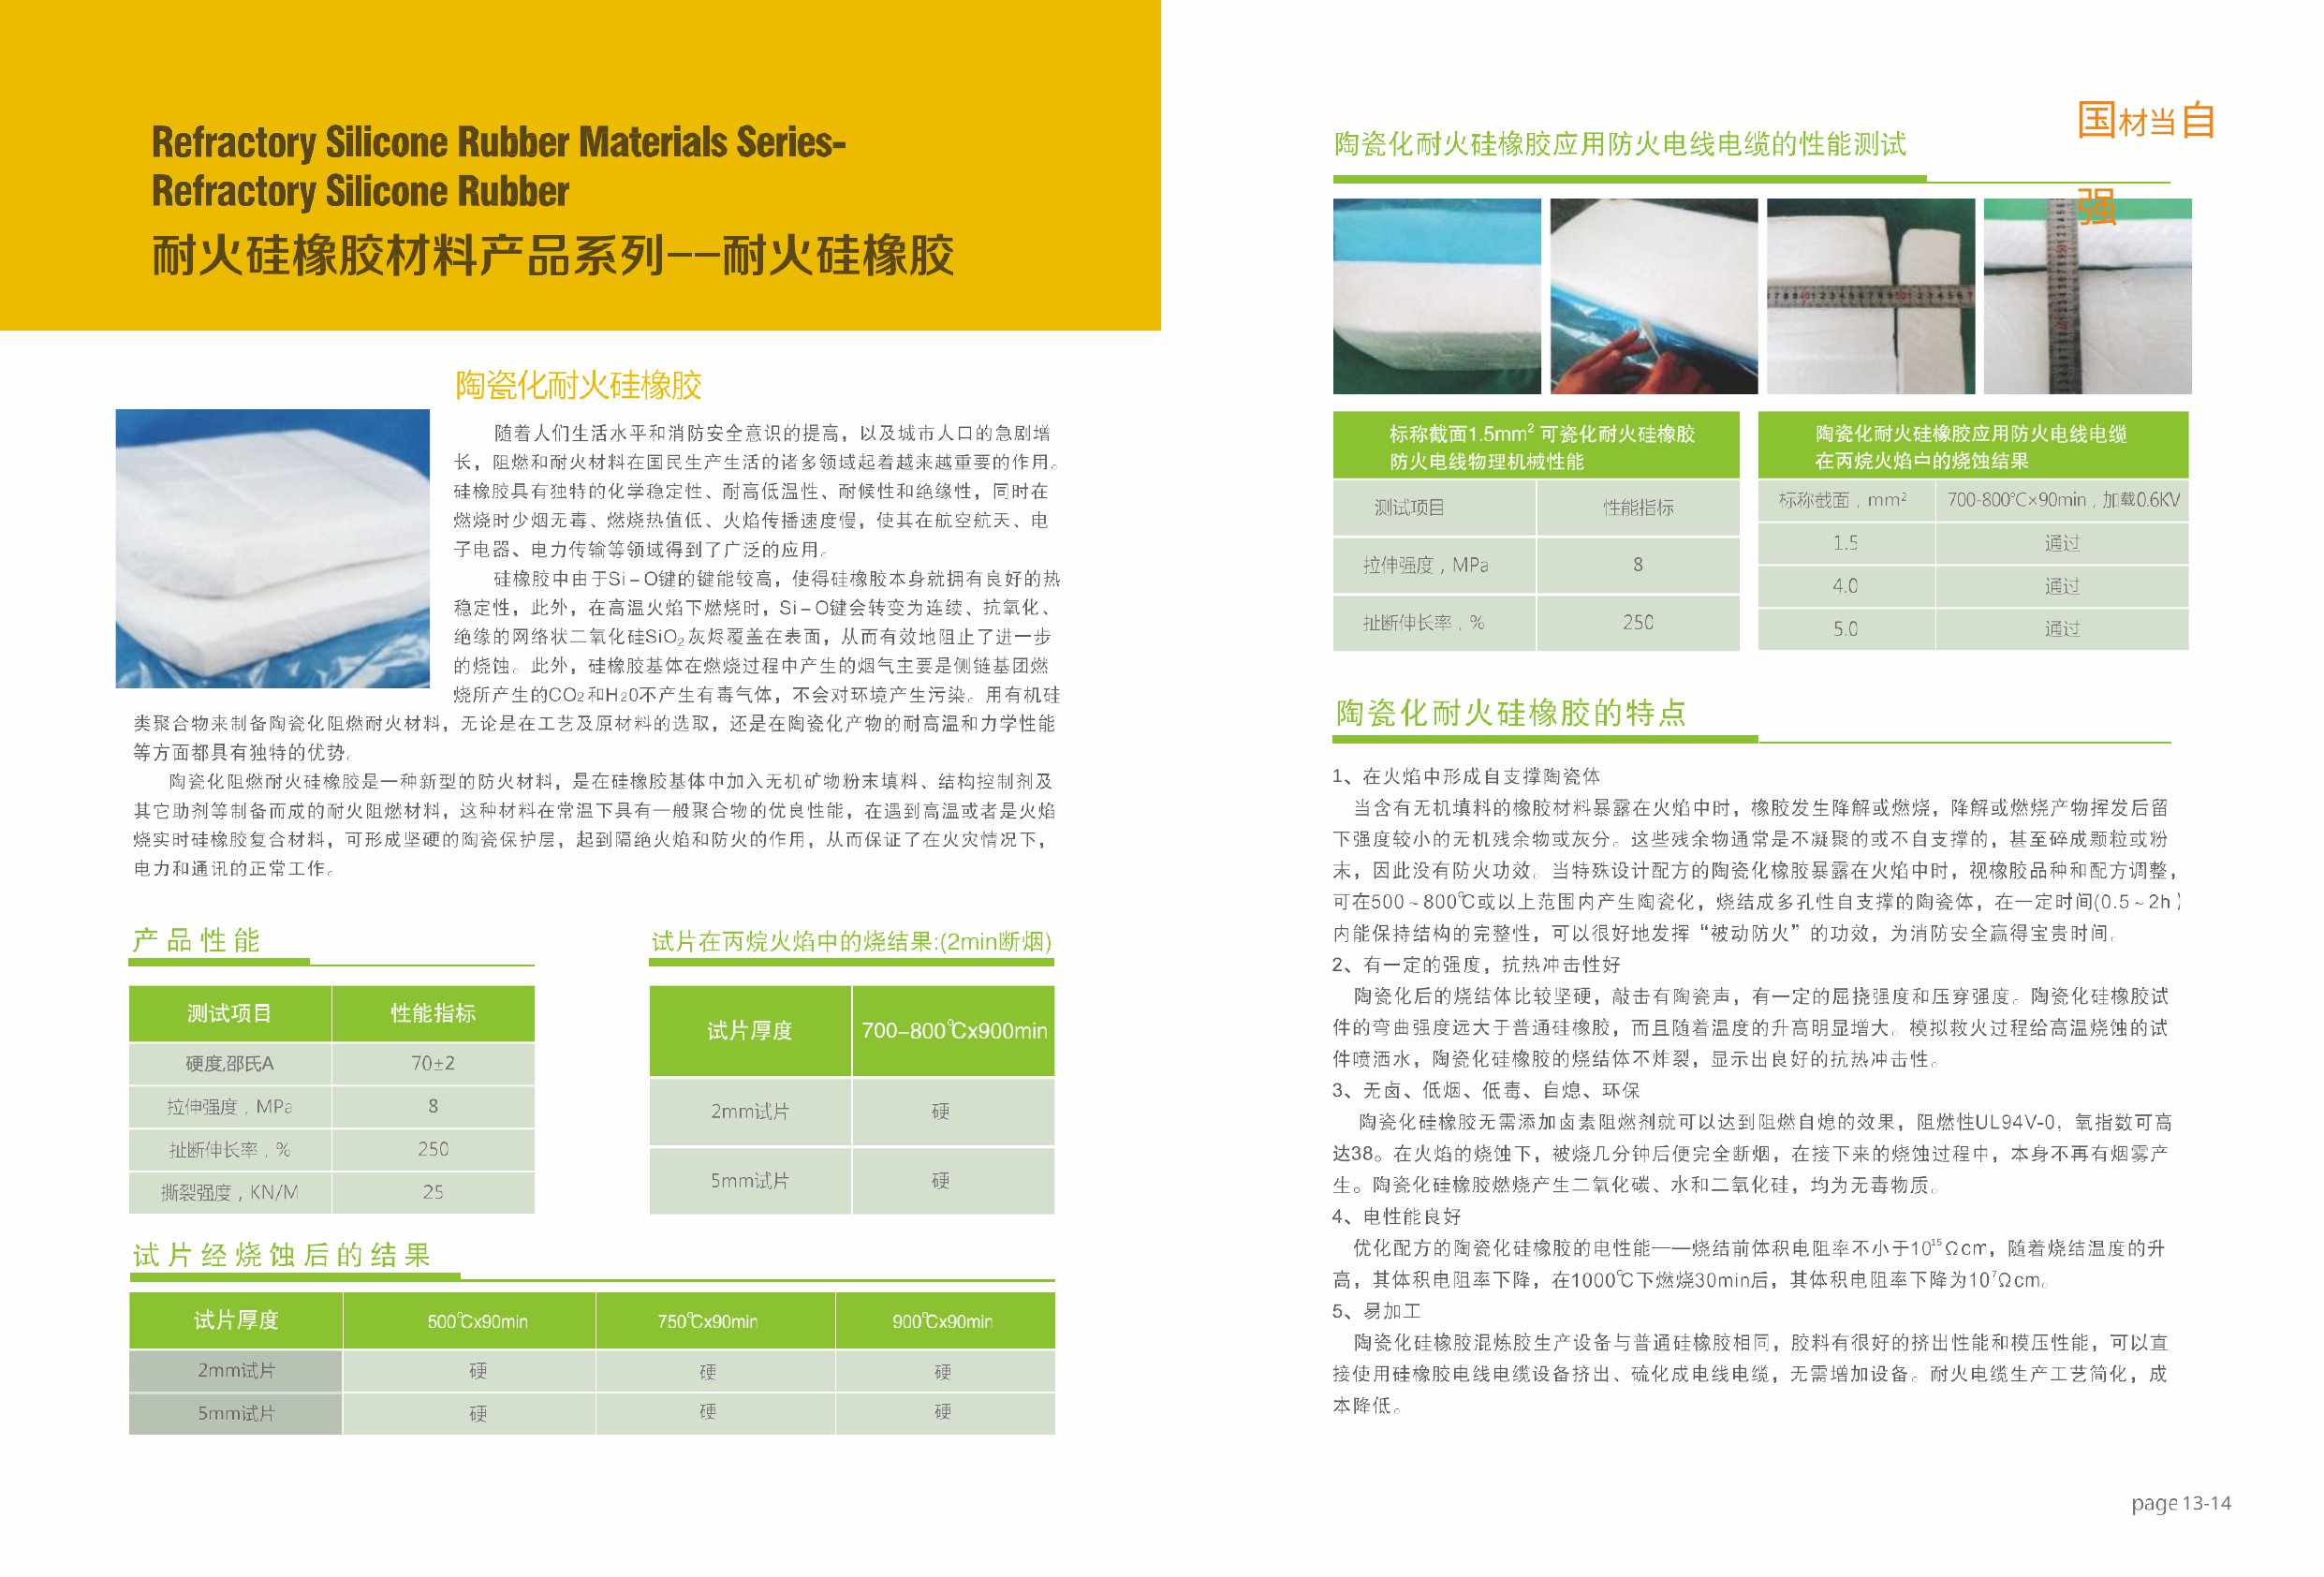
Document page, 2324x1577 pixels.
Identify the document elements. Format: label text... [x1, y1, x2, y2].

text_box [531, 598, 567, 615]
text_box [876, 511, 1019, 528]
text_box [1631, 830, 1987, 847]
text_box [129, 1172, 331, 1214]
text_box [651, 233, 662, 276]
text_box [1767, 199, 1976, 394]
text_box [344, 1292, 596, 1349]
text_box [574, 262, 590, 274]
text_box [132, 927, 158, 952]
text_box [129, 1086, 331, 1128]
text_box [404, 1243, 430, 1267]
text_box [863, 233, 907, 276]
text_box [1162, 0, 2322, 1576]
text_box [1936, 609, 2189, 651]
text_box [712, 1172, 789, 1189]
text_box [1948, 491, 2119, 508]
text_box [1464, 1093, 1470, 1099]
text_box [770, 233, 813, 276]
text_box [607, 511, 711, 529]
text_box [1632, 1018, 1898, 1037]
text_box [1333, 1176, 1350, 1193]
text_box [168, 928, 191, 952]
text_box [495, 423, 838, 442]
text_box [493, 569, 772, 587]
text_box [1711, 1050, 1937, 1068]
text_box [1874, 451, 1892, 470]
text_box [453, 511, 596, 528]
text_box [1332, 1050, 1410, 1068]
text_box [1333, 1270, 1350, 1289]
text_box [1936, 566, 2189, 608]
text_box [1817, 424, 1833, 442]
text_box [910, 233, 953, 276]
text_box [135, 860, 333, 877]
text_box [1363, 1303, 1380, 1320]
text_box [1918, 1113, 2061, 1131]
text_box [2045, 534, 2081, 552]
text_box [1790, 1364, 1918, 1382]
text_box [2090, 424, 2127, 443]
text_box [1363, 1083, 1380, 1098]
text_box [453, 685, 772, 703]
text_box [2138, 492, 2181, 507]
text_box [153, 233, 197, 275]
text_box [423, 1185, 443, 1199]
text_box [1951, 798, 2167, 817]
text_box [1363, 955, 1381, 973]
text_box [1332, 1304, 1343, 1319]
text_box [187, 1003, 251, 1023]
text_box [588, 656, 1048, 674]
text_box [332, 1172, 536, 1214]
text_box [194, 1309, 278, 1330]
text_box [168, 1242, 191, 1267]
text_box [346, 125, 353, 131]
text_box [169, 1141, 290, 1158]
text_box [115, 409, 431, 688]
text_box [1355, 987, 1591, 1005]
text_box [2032, 987, 2169, 1005]
text_box [457, 369, 701, 400]
text_box [780, 598, 971, 616]
text_box [2010, 1144, 2168, 1162]
text_box [1602, 1082, 1640, 1098]
text_box [836, 1350, 1056, 1393]
text_box [538, 132, 556, 157]
text_box [459, 125, 480, 157]
text_box [1624, 614, 1654, 629]
text_box [129, 985, 331, 1042]
text_box [153, 173, 345, 214]
text_box [129, 1350, 343, 1435]
text_box [1537, 479, 1740, 536]
text_box [1835, 452, 1853, 469]
text_box [293, 233, 337, 276]
text_box [723, 511, 856, 529]
text_box [419, 1142, 449, 1156]
text_box [1671, 1239, 1929, 1257]
text_box [340, 233, 383, 276]
text_box [650, 985, 851, 1077]
text_box [134, 802, 440, 819]
text_box [446, 1055, 454, 1070]
text_box [1893, 424, 1912, 442]
text_box [788, 125, 796, 131]
text_box [1700, 924, 1799, 942]
text_box [833, 233, 860, 253]
text_box [1583, 1093, 1590, 1099]
text_box [1393, 1144, 1531, 1162]
text_box [469, 1363, 487, 1379]
text_box [454, 453, 471, 470]
text_box [852, 1148, 1055, 1215]
text_box [654, 802, 843, 818]
text_box [1333, 596, 1740, 652]
text_box [1951, 451, 1971, 470]
text_box [1375, 498, 1428, 516]
text_box [246, 236, 289, 274]
text_box [707, 1020, 792, 1040]
text_box [167, 1098, 292, 1115]
text_box [1751, 798, 1930, 817]
text_box [1603, 498, 1674, 516]
text_box [864, 802, 1054, 819]
text_box [1934, 451, 1950, 470]
text_box [1032, 511, 1048, 528]
text_box [161, 1183, 298, 1201]
text_box [650, 1148, 851, 1215]
text_box [1758, 566, 1935, 608]
text_box [1351, 1146, 1361, 1160]
text_box [1332, 1396, 1400, 1414]
text_box [1893, 451, 1912, 470]
text_box [391, 182, 409, 207]
text_box [538, 182, 556, 207]
text_box [629, 126, 641, 157]
text_box [332, 1043, 536, 1085]
text_box [832, 141, 846, 149]
text_box [1991, 425, 2008, 442]
text_box [332, 1129, 536, 1172]
text_box [836, 1292, 1056, 1349]
text_box [185, 1055, 204, 1072]
text_box [652, 930, 1051, 954]
text_box [610, 132, 629, 157]
text_box [816, 236, 860, 274]
text_box [1332, 1083, 1343, 1098]
text_box [480, 133, 498, 157]
text_box [1502, 955, 1620, 973]
text_box [454, 627, 820, 646]
text_box [934, 1364, 951, 1380]
text_box [1353, 1239, 1650, 1257]
text_box [1333, 479, 1537, 536]
text_box [749, 233, 767, 275]
text_box [493, 453, 1057, 471]
text_box [1758, 609, 1935, 651]
text_box [2133, 1498, 2178, 1515]
text_box [261, 1055, 274, 1070]
text_box [641, 132, 660, 157]
text_box [1345, 1219, 1351, 1225]
text_box [2150, 1334, 2168, 1350]
text_box [500, 174, 518, 207]
text_box [1992, 451, 2009, 469]
text_box [1332, 861, 1351, 879]
text_box [227, 1055, 236, 1072]
text_box [520, 125, 537, 157]
text_box [364, 125, 372, 131]
text_box [1545, 1081, 1558, 1098]
text_box [938, 773, 1052, 789]
text_box [1670, 1175, 1788, 1193]
text_box [723, 236, 749, 275]
text_box [434, 233, 477, 276]
text_box [373, 182, 390, 207]
text_box [737, 125, 757, 157]
text_box [839, 482, 971, 499]
text_box [1482, 1081, 1521, 1099]
text_box [2111, 1334, 2128, 1350]
text_box [1631, 1364, 1769, 1382]
text_box [480, 243, 522, 276]
text_box [558, 132, 569, 157]
text_box [129, 1292, 343, 1349]
text_box [1779, 491, 1906, 508]
text_box [572, 772, 926, 790]
text_box [711, 132, 728, 157]
text_box [1971, 424, 1990, 442]
text_box [391, 132, 409, 157]
text_box [699, 1404, 716, 1420]
text_box [622, 235, 646, 276]
text_box [1374, 861, 1539, 879]
text_box [1364, 1207, 1461, 1225]
text_box [1758, 479, 1935, 522]
text_box [1562, 1081, 1581, 1098]
text_box [1422, 1081, 1460, 1098]
text_box [512, 552, 519, 557]
text_box [1345, 1314, 1351, 1319]
text_box [129, 1129, 331, 1172]
text_box [1752, 987, 1770, 1005]
text_box [390, 1003, 476, 1023]
text_box [2015, 892, 2181, 913]
text_box [852, 985, 1055, 1077]
text_box [1913, 424, 1932, 442]
text_box [886, 1022, 897, 1039]
text_box [797, 132, 816, 157]
text_box [1443, 955, 1480, 973]
text_box [558, 182, 569, 206]
text_box [1373, 1270, 1530, 1289]
text_box [1854, 424, 1873, 442]
text_box [1362, 767, 1600, 785]
text_box [875, 1022, 886, 1039]
text_box [459, 174, 480, 206]
text_box [1385, 1081, 1400, 1099]
text_box [1834, 621, 1858, 636]
text_box [346, 831, 554, 847]
text_box [245, 1055, 262, 1072]
text_box [723, 482, 827, 500]
text_box [682, 132, 701, 157]
text_box [364, 174, 372, 181]
text_box [133, 1242, 159, 1267]
text_box [2011, 424, 2049, 442]
text_box [430, 182, 448, 207]
text_box [1983, 199, 2193, 394]
title 国材当自强 [2073, 60, 2244, 327]
text_box [1552, 1144, 1769, 1162]
text_box [596, 1393, 835, 1435]
text_box [2075, 1113, 2171, 1131]
text_box [1815, 451, 1834, 470]
text_box [1012, 482, 1048, 499]
text_box [841, 627, 1012, 645]
text_box [454, 656, 519, 674]
text_box [461, 715, 709, 731]
text_box [469, 1406, 487, 1422]
text_box [1854, 451, 1874, 470]
text_box [133, 831, 324, 848]
text_box [2045, 620, 2081, 638]
text_box [1404, 1304, 1420, 1318]
text_box [1360, 1113, 1894, 1130]
text_box [1363, 1146, 1373, 1160]
text_box 15 7 [1929, 1233, 1998, 1280]
text_box [153, 125, 345, 165]
text_box [531, 656, 567, 674]
text_box [1332, 1209, 1342, 1223]
text_box [263, 233, 289, 253]
text_box [1430, 499, 1443, 516]
text_box [1758, 411, 2189, 479]
text_box [792, 685, 974, 703]
text_box [1337, 698, 1685, 727]
text_box [1345, 1093, 1351, 1099]
text_box [169, 773, 378, 789]
text_box [1404, 1093, 1410, 1099]
text_box [776, 132, 788, 157]
text_box [2052, 424, 2087, 443]
text_box [344, 1350, 596, 1393]
text_box [404, 233, 430, 276]
text_box [2149, 1364, 2167, 1382]
text_box [596, 1292, 835, 1349]
text_box [1383, 1302, 1400, 1319]
text_box [460, 802, 651, 818]
text_box [836, 1393, 1056, 1435]
text_box [454, 541, 471, 557]
text_box [1552, 923, 1689, 942]
text_box 1 [1330, 761, 1346, 787]
text_box [429, 1098, 438, 1113]
text_box [474, 540, 509, 557]
text_box [200, 927, 226, 952]
text_box [1423, 955, 1440, 974]
text_box [596, 1350, 835, 1393]
text_box [1791, 1144, 1988, 1162]
text_box [411, 182, 429, 206]
text_box [860, 424, 1050, 441]
text_box [826, 831, 1036, 848]
text_box [1333, 199, 1542, 394]
text_box [453, 482, 711, 500]
text_box [1333, 830, 1619, 847]
text_box [1971, 451, 1990, 470]
text_box [1758, 523, 1935, 565]
text_box [712, 1102, 789, 1120]
text_box [576, 234, 617, 276]
text_box [1355, 1333, 1769, 1351]
text_box [650, 1079, 851, 1145]
text_box [1994, 892, 2013, 910]
text_box [1835, 424, 1853, 443]
text_box [529, 235, 568, 275]
text_box [332, 985, 536, 1042]
text_box [500, 125, 518, 157]
text_box [816, 132, 832, 157]
text_box [1811, 1175, 1937, 1194]
text_box [1951, 424, 1971, 443]
text_box [1834, 535, 1858, 550]
text_box [373, 132, 390, 157]
text_box [1332, 1018, 1610, 1036]
text_box [237, 1055, 244, 1072]
text_box [2131, 1334, 2148, 1351]
text_box 13-14 [2180, 1488, 2238, 1514]
text_box [1791, 1334, 2088, 1351]
text_box [934, 1404, 951, 1420]
text_box [2010, 452, 2029, 470]
text_box [344, 1393, 596, 1435]
text_box [346, 174, 353, 181]
text_box [852, 1079, 1055, 1145]
text_box [893, 1312, 993, 1328]
text_box [1332, 892, 1694, 910]
text_box [204, 1054, 223, 1072]
text_box [381, 773, 552, 789]
text_box [532, 540, 827, 558]
text_box [1550, 199, 1758, 394]
text_box [1345, 967, 1351, 974]
text_box [0, 331, 1161, 1576]
text_box [371, 1242, 396, 1267]
text_box [699, 1364, 716, 1380]
text_box [412, 1055, 443, 1070]
text_box [520, 174, 537, 207]
text_box [1552, 1270, 1768, 1289]
text_box [1433, 1049, 1689, 1068]
text_box [411, 132, 429, 157]
text_box [428, 1312, 527, 1328]
text_box [1363, 613, 1484, 631]
text_box [1933, 424, 1951, 443]
text_box [201, 1242, 329, 1267]
text_box [757, 132, 774, 157]
text_box [481, 233, 523, 242]
text_box [1537, 538, 1740, 594]
text_box [234, 927, 259, 952]
text_box [1333, 411, 1740, 479]
text_box [430, 132, 448, 157]
text_box [983, 598, 1048, 615]
text_box [985, 685, 1060, 703]
text_box [932, 1172, 949, 1189]
text_box [1634, 557, 1643, 571]
text_box [647, 238, 653, 267]
text_box [0, 0, 1162, 331]
text_box [129, 1043, 331, 1085]
text_box [480, 182, 498, 207]
text_box [1553, 861, 1948, 879]
text_box [1332, 957, 1342, 972]
text_box [1612, 987, 1729, 1005]
text_box [792, 569, 1060, 587]
text_box [1335, 130, 1906, 156]
text_box 载 [2120, 488, 2138, 509]
text_box [1034, 627, 1051, 645]
text_box [1832, 578, 1858, 593]
text_box [387, 233, 405, 276]
text_box [1936, 523, 2189, 565]
text_box [673, 125, 681, 131]
text_box [1790, 1270, 2048, 1289]
text_box [454, 598, 509, 616]
text_box [1909, 1018, 2168, 1037]
text_box [1931, 1364, 2126, 1382]
text_box [1390, 424, 1695, 470]
text_box [1890, 923, 2117, 942]
text_box [1332, 1144, 1350, 1162]
text_box [1332, 1364, 1619, 1382]
text_box [1811, 924, 1869, 942]
text_box [338, 1242, 361, 1267]
text_box [658, 1312, 758, 1328]
text_box [134, 715, 440, 731]
text_box [332, 1086, 536, 1128]
text_box [1716, 892, 1973, 910]
text_box [2045, 577, 2081, 595]
text_box [1355, 798, 1729, 817]
text_box [1363, 555, 1488, 574]
text_box [1333, 538, 1537, 594]
text_box [1523, 1093, 1530, 1099]
text_box [1875, 424, 1892, 442]
text_box [576, 831, 803, 847]
text_box [1334, 924, 1530, 942]
text_box [199, 233, 243, 276]
text_box [1527, 423, 1534, 433]
text_box [729, 714, 1054, 732]
text_box [993, 483, 1008, 499]
text_box [1969, 861, 2167, 879]
text_box [1403, 956, 1420, 973]
text_box [133, 743, 353, 761]
text_box [898, 1019, 1047, 1039]
text_box [588, 598, 759, 616]
text_box [1772, 987, 2019, 1005]
text_box [661, 132, 673, 157]
text_box [862, 1023, 874, 1038]
text_box [2009, 830, 2168, 847]
text_box [1374, 1175, 1658, 1193]
text_box [932, 1103, 949, 1120]
text_box [1936, 479, 2189, 522]
text_box [580, 125, 609, 157]
text_box [2008, 1239, 2165, 1257]
